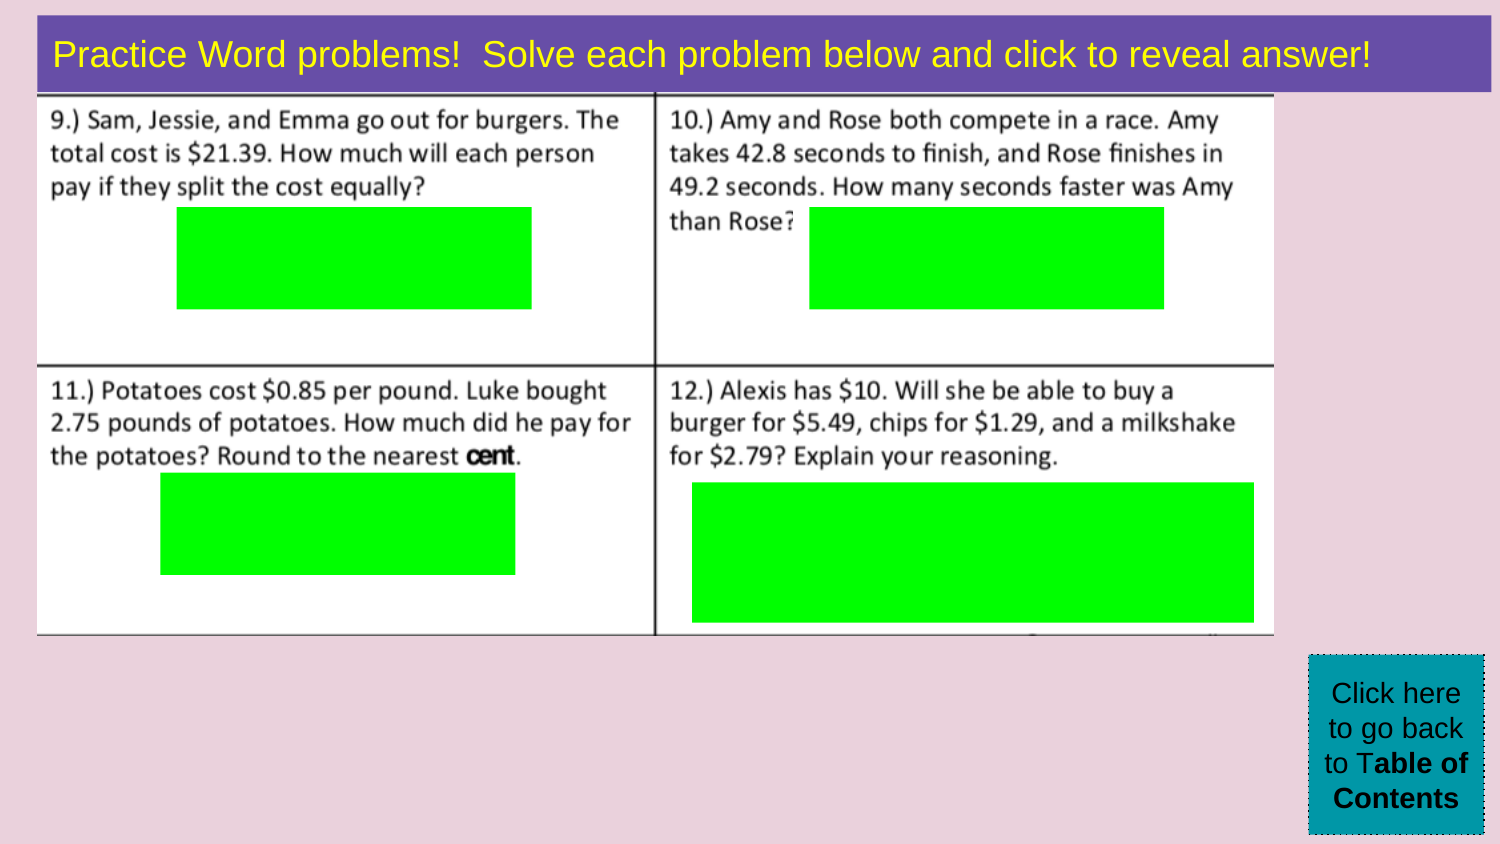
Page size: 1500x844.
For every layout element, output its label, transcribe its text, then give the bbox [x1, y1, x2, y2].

picture [36, 92, 1274, 636]
text_box Click here to go back to Table of Contents [1308, 654, 1484, 835]
text_box Practice Word problems! Solve each problem below and click to reveal answer! [37, 15, 1492, 93]
